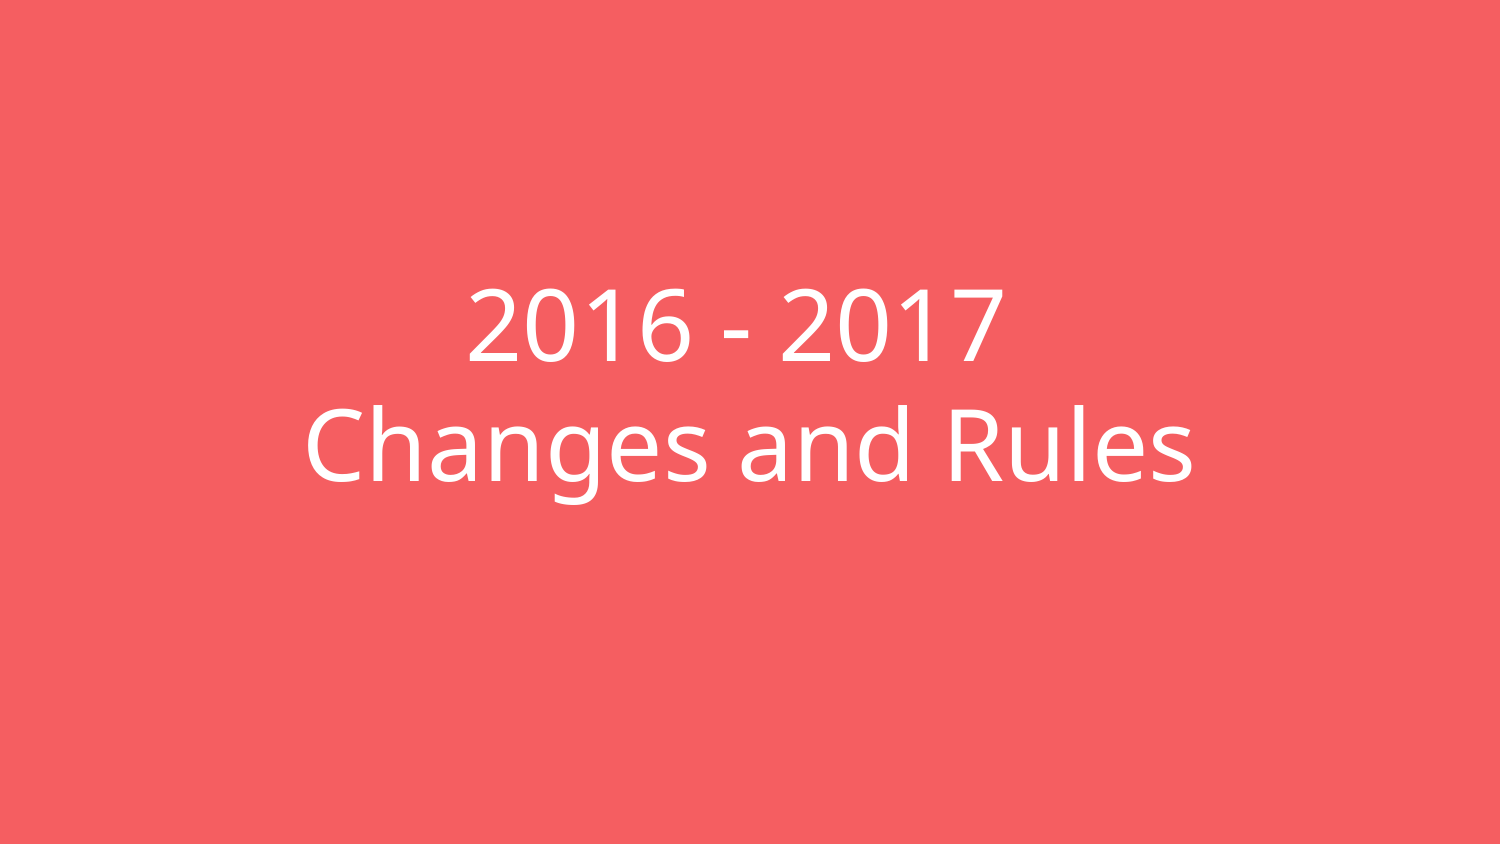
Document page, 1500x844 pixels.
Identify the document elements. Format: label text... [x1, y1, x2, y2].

title 2016 - 2017 Changes and Rules [83, 233, 1417, 529]
